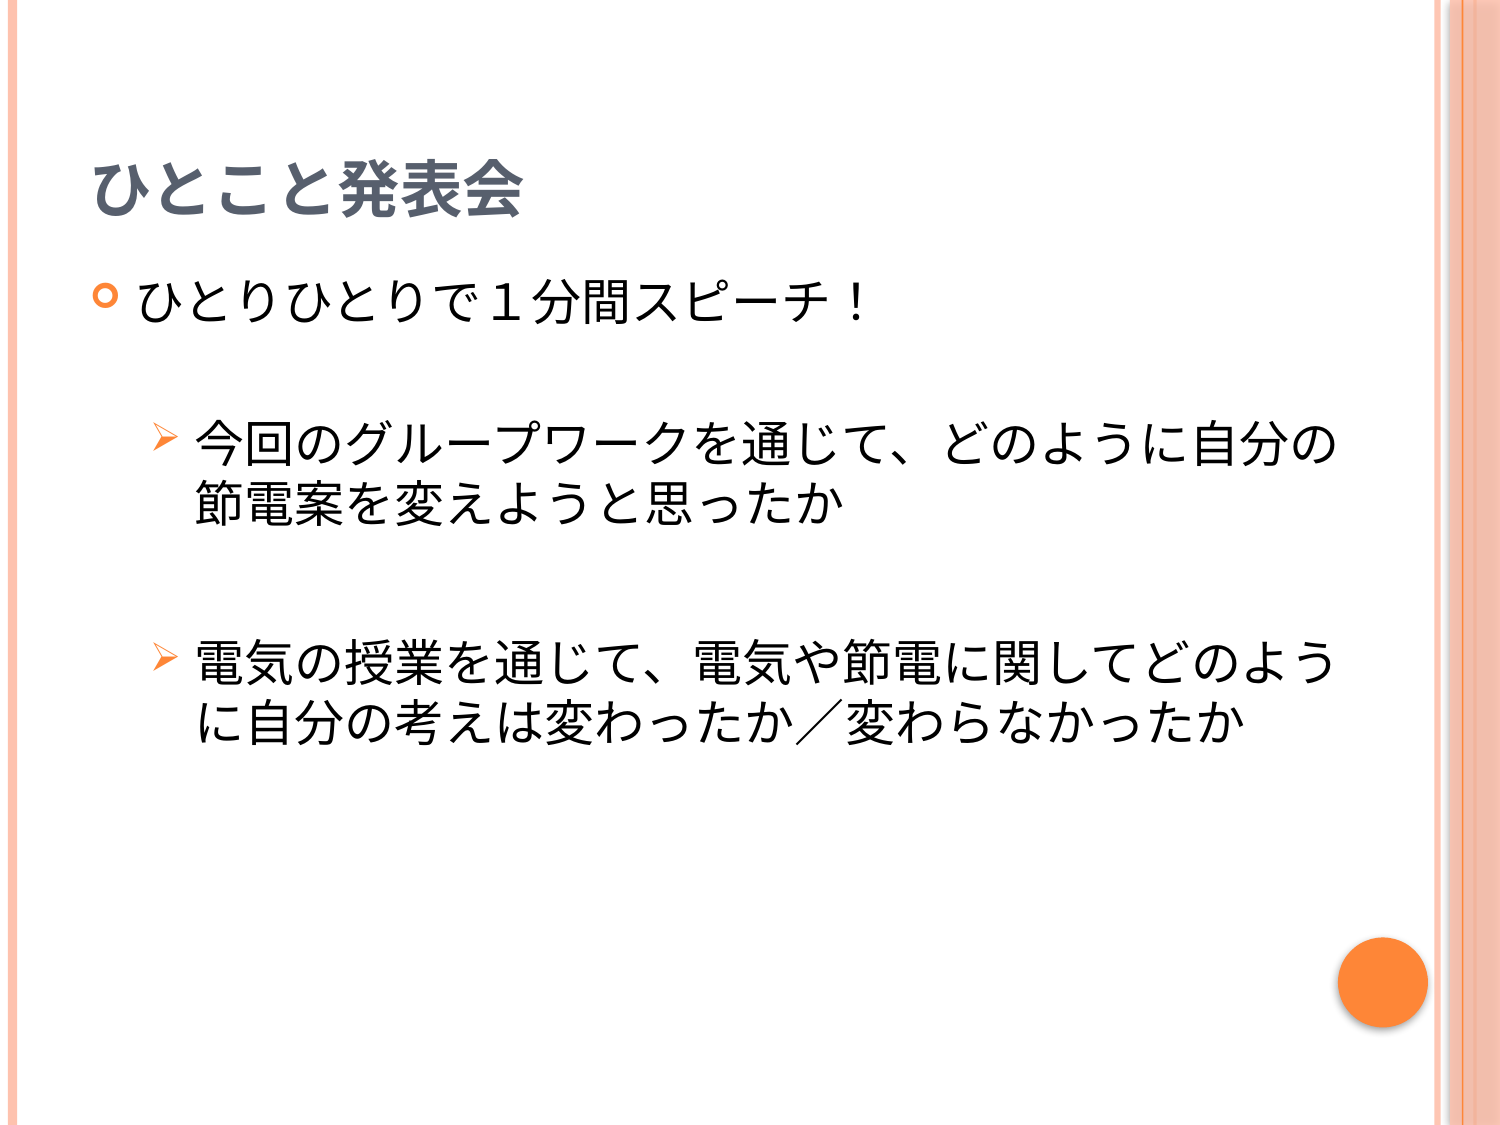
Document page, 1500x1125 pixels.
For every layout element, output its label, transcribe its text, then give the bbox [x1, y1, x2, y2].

title ひとこと発表会 [75, 45, 1300, 233]
list ひとりひとりで１分間スピーチ！ 今回のグループワークを通じて、どのように自分の節電案を変えようと思ったか 電気の授業を通じて、電気や節電に関してどのように自分の考えは変わったか／変わらなかったか [75, 262, 1400, 1062]
